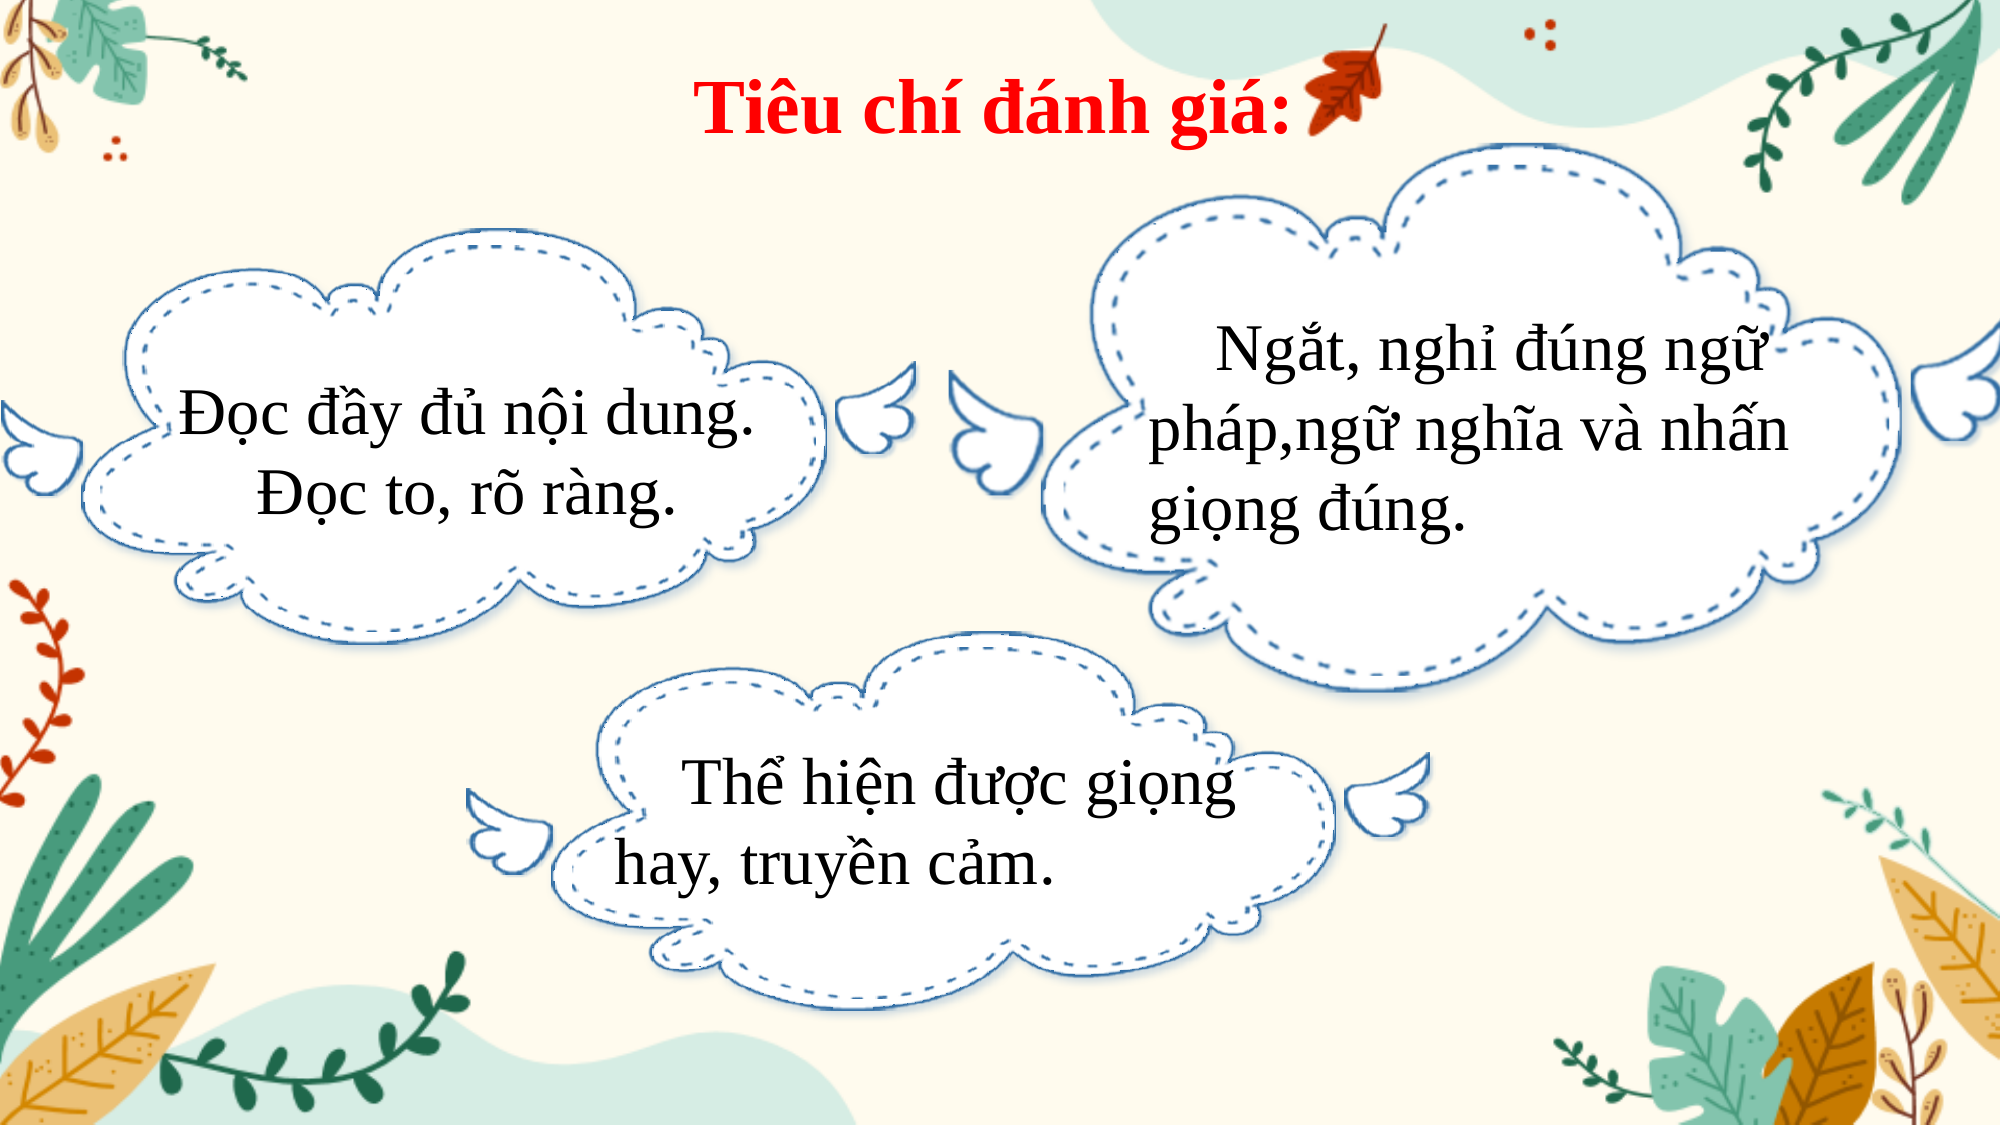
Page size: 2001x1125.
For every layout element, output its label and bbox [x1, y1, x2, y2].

picture [0, 0, 2000, 1125]
text_box [430, 570, 1451, 1080]
text_box [0, 162, 908, 721]
